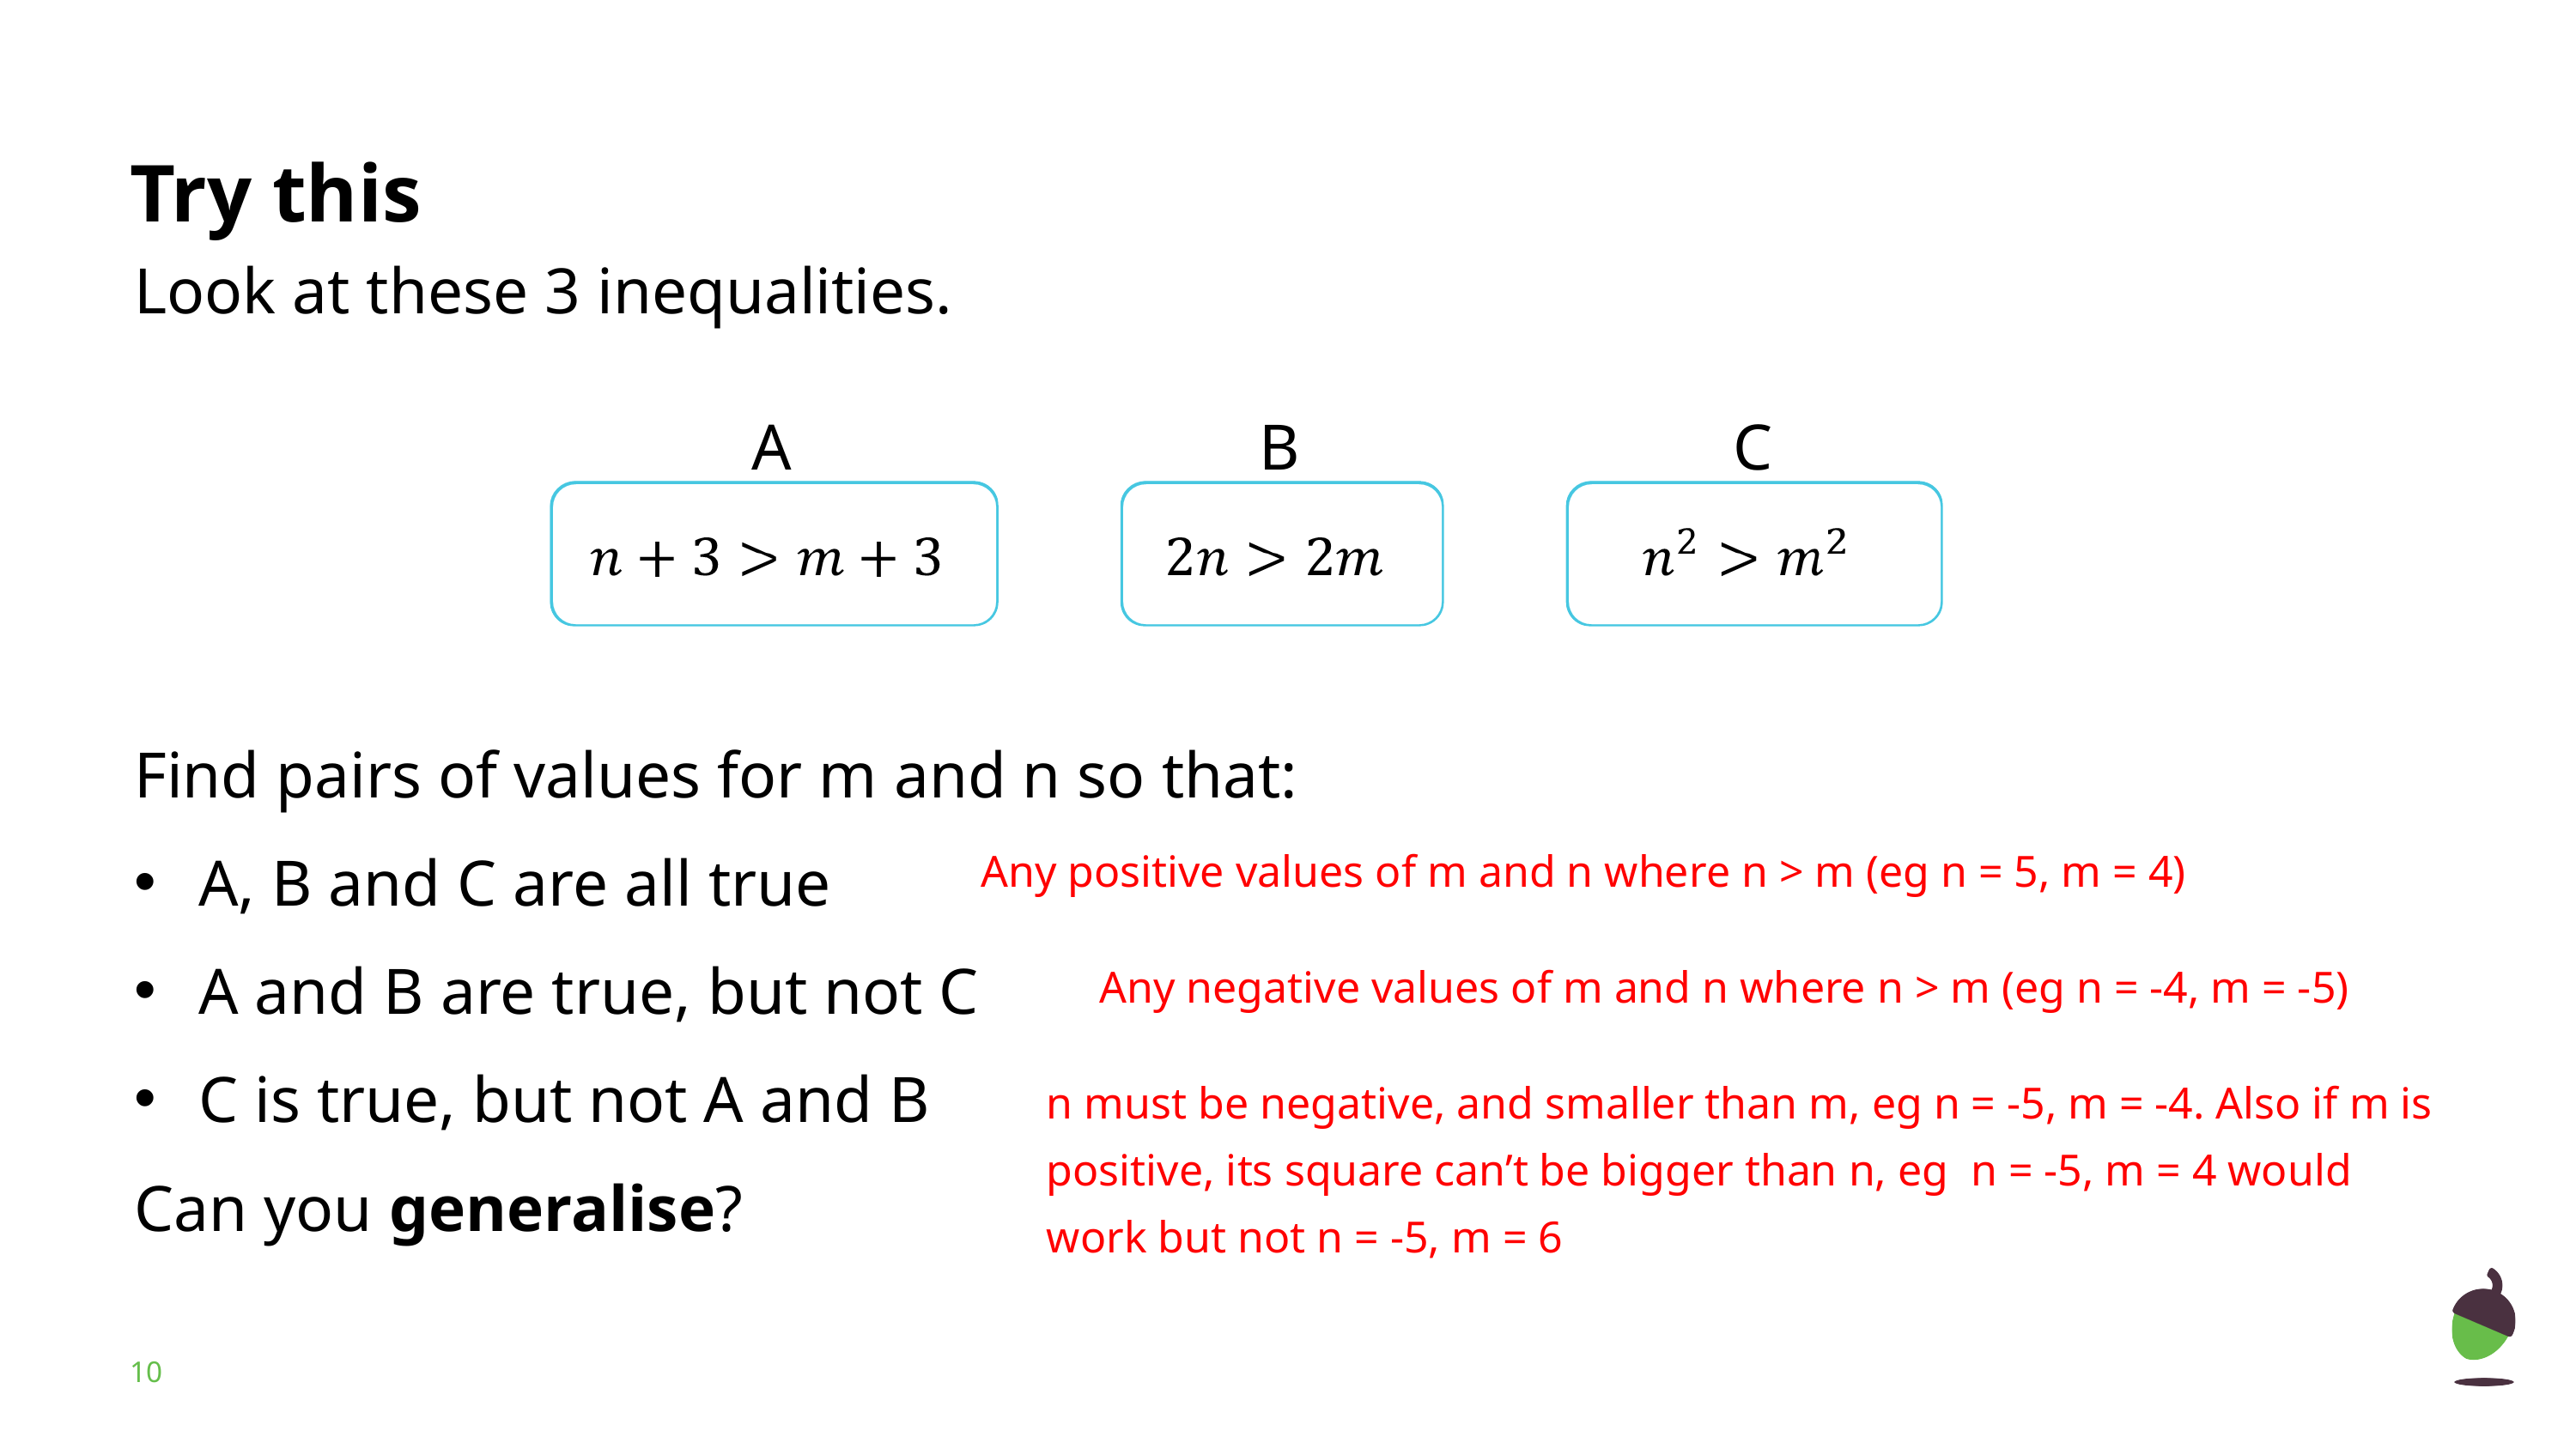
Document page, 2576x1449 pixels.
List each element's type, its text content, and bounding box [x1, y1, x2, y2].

text_box Any negative values of m and n where n > m (eg n = -4, m = -5) [1086, 937, 2507, 1013]
text_box [550, 481, 999, 627]
text_box Look at these 3 inequalities. Find pairs of values for m and n so that: A, B and C are all true A and B are true, but not C C is true, but not A and B Can you generalise? [121, 222, 1388, 1361]
text_box Any positive values of m and n where n > m (eg n = 5, m = 4) [968, 822, 2546, 897]
text_box n must be negative, and smaller than m, eg n = -5, m = -4. Also if m is positive, its square can’t be bigger than n, eg n = -5, m = 4 would work but not n = -5, m = 6 [1033, 1054, 2455, 1264]
text_box B [1246, 378, 1321, 482]
text_box [1565, 481, 1943, 627]
text_box A [738, 378, 810, 482]
text_box C [1720, 378, 1794, 482]
picture [2451, 1268, 2516, 1386]
text_box [1120, 481, 1444, 627]
